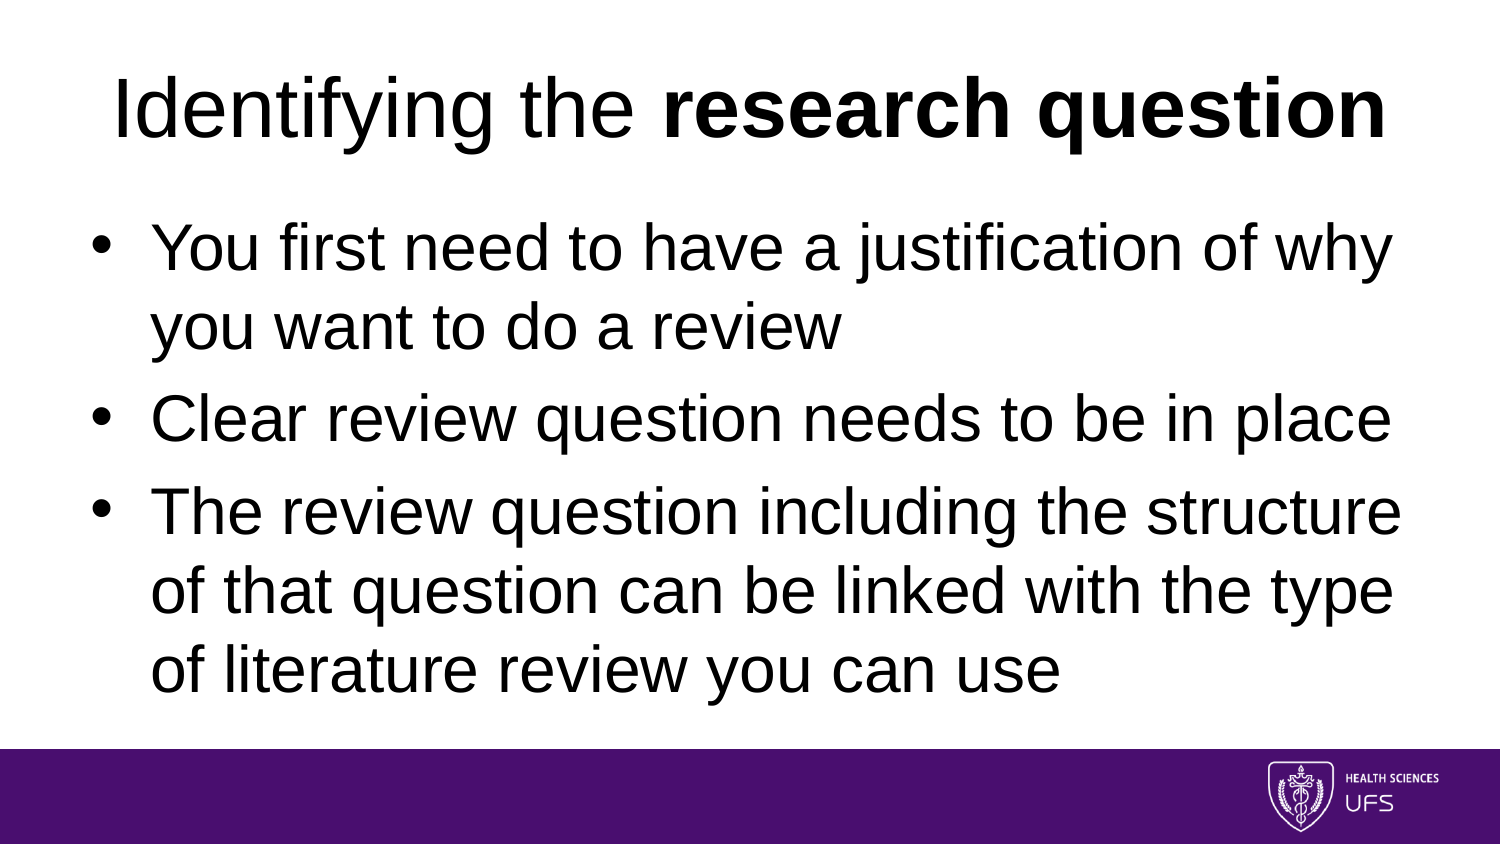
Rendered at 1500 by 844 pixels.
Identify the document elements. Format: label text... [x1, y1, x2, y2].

list You first need to have a justification of why you want to do a review Clear review question needs to be in place The review question including the structure of that question can be linked with the type of literature review you can use [75, 196, 1425, 729]
title Identifying the research question [75, 33, 1425, 175]
picture [0, 749, 1500, 844]
